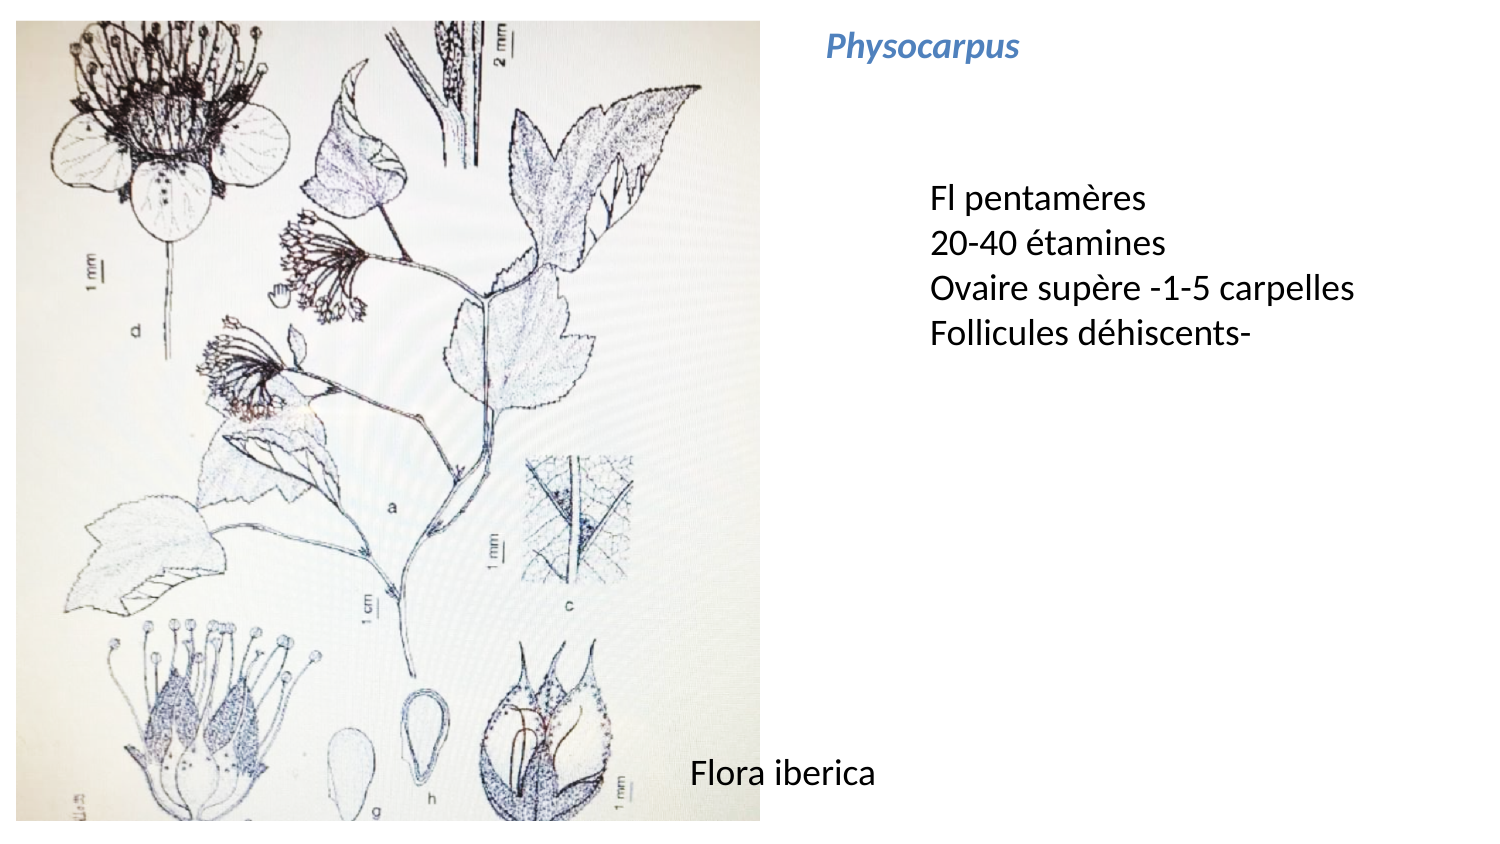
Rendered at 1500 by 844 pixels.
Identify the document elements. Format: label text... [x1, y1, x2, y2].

text_box Physocarpus [811, 13, 1154, 74]
text_box Flora iberica [788, 740, 947, 801]
picture [0, 21, 789, 821]
text_box Fl pentamères 20-40 étamines Ovaire supère -1-5 carpelles Follicules déhiscents- [915, 165, 1418, 361]
